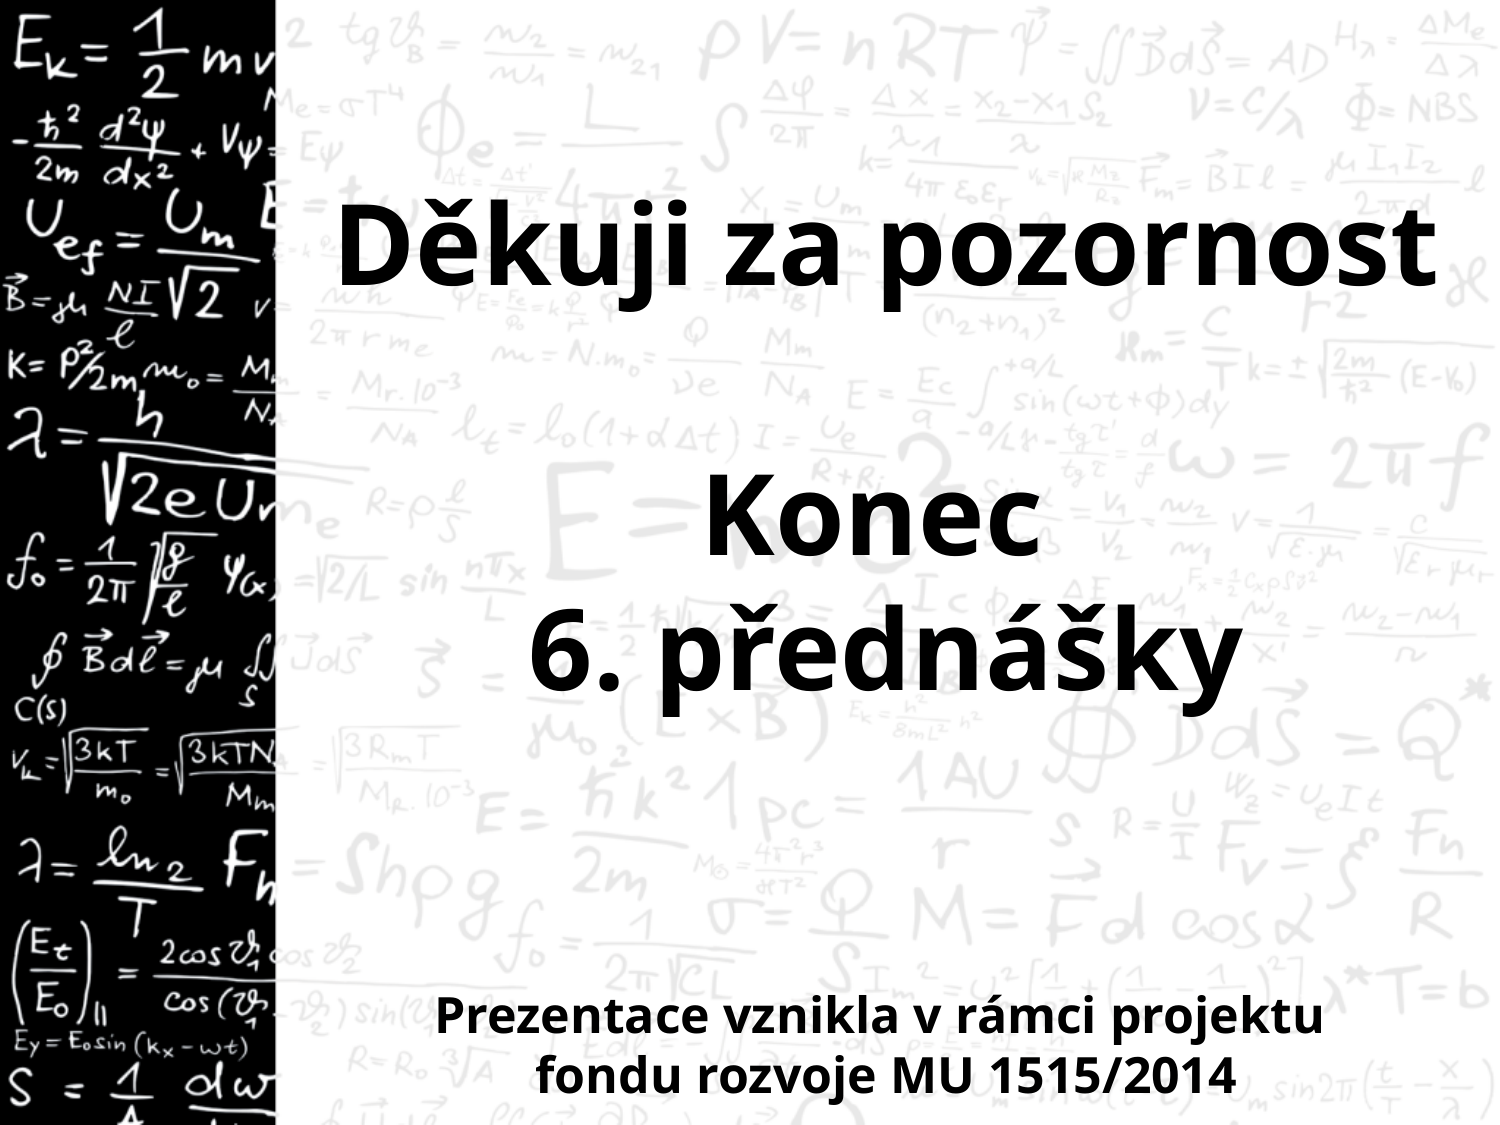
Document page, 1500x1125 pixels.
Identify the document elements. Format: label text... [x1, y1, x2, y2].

picture [0, 0, 1500, 1125]
title Děkuji za pozornost Konec 6. přednášky Prezentace vznikla v rámci projektu fondu rozvoje MU 1515/2014 [312, 30, 1461, 1111]
